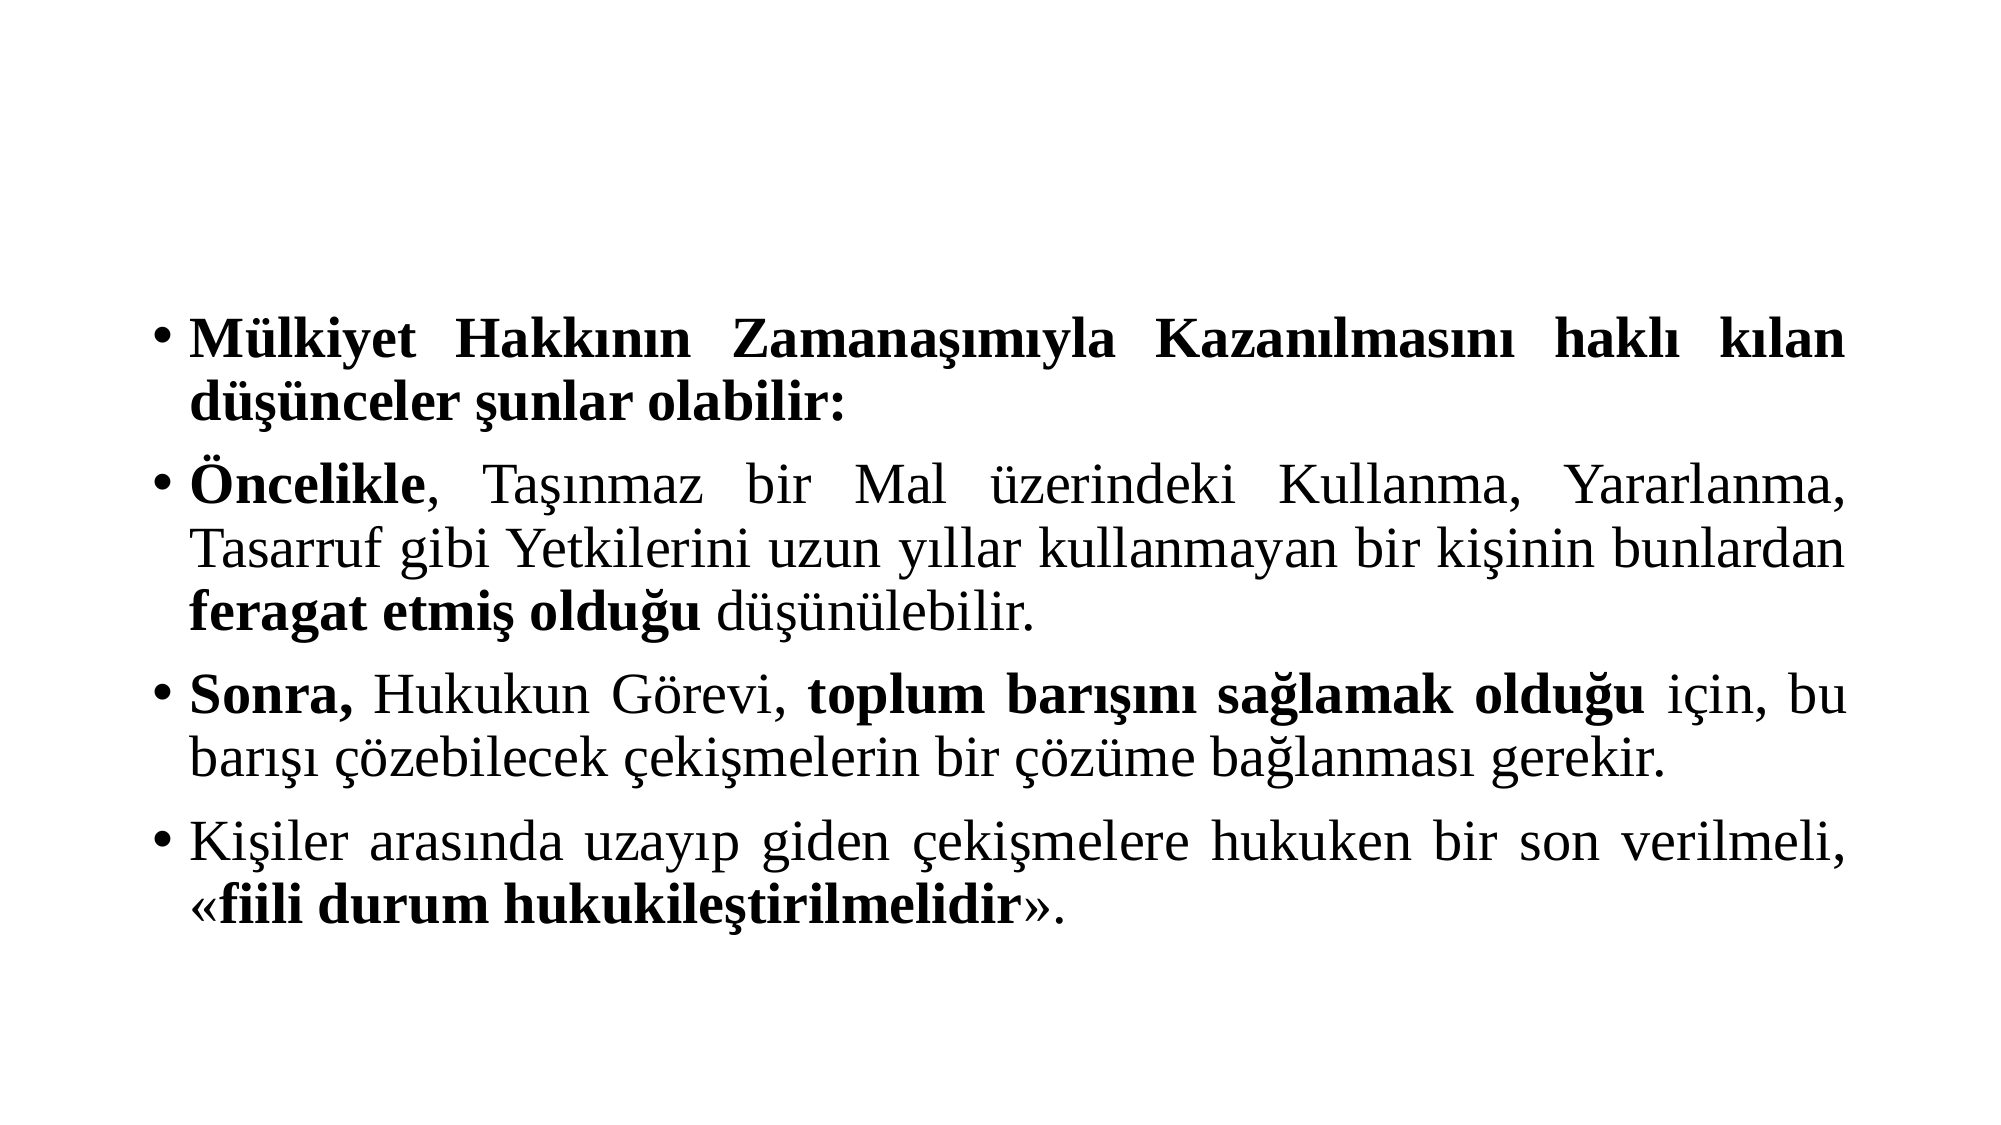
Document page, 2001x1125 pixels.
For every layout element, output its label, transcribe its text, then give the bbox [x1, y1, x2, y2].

list Mülkiyet Hakkının Zamanaşımıyla Kazanılmasını haklı kılan düşünceler şunlar olabilir: Öncelikle, Taşınmaz bir Mal üzerindeki Kullanma, Yararlanma, Tasarruf gibi Yetkilerini uzun yıllar kullanmayan bir kişinin bunlardan feragat etmiş olduğu düşünülebilir. Sonra, Hukukun Görevi, toplum barışını sağlamak olduğu için, bu barışı çözebilecek çekişmelerin bir çözüme bağlanması gerekir. Kişiler arasında uzayıp giden çekişmelere hukuken bir son verilmeli, «fiili durum hukukileştirilmelidir». [137, 299, 1863, 1014]
